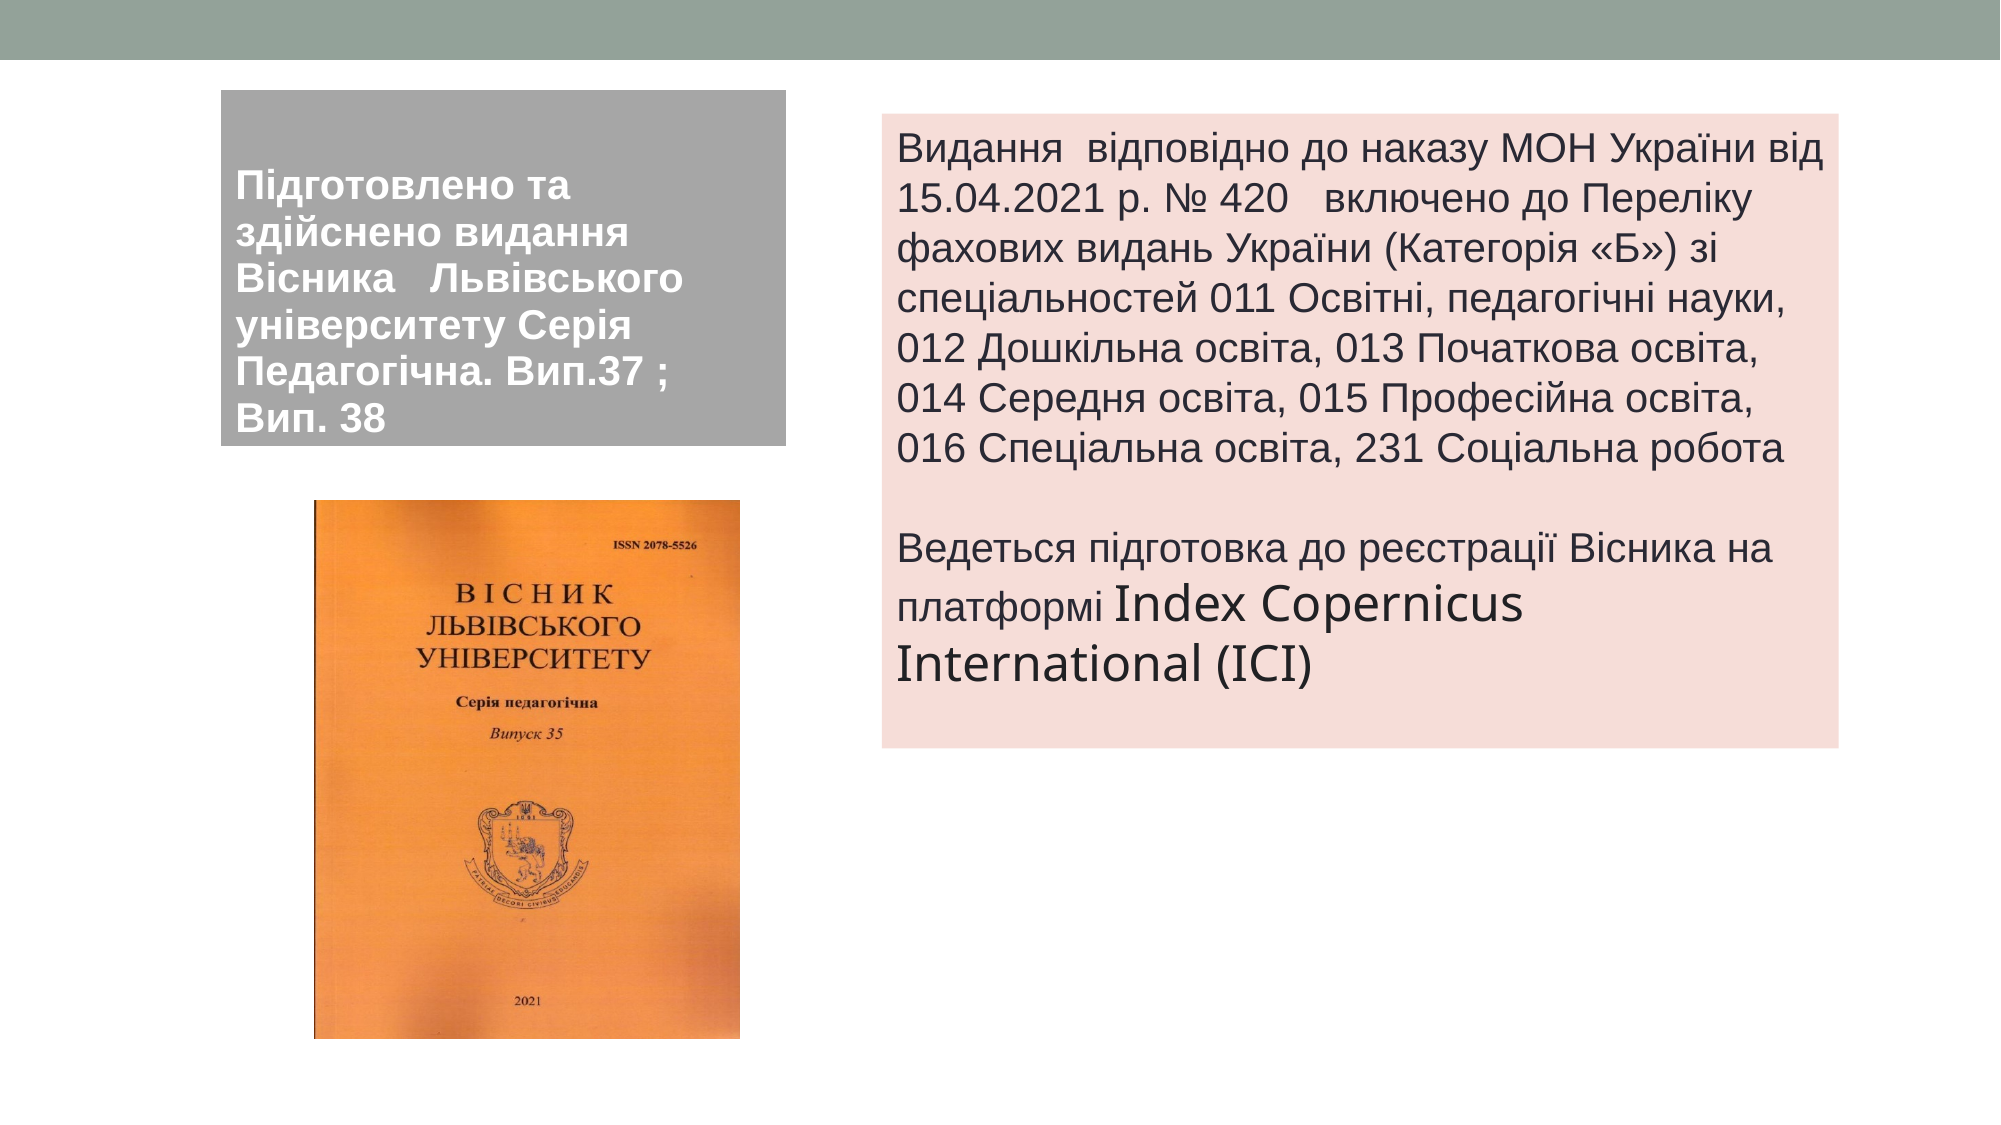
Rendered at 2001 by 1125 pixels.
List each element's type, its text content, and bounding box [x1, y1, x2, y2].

picture [314, 500, 740, 1039]
text_box Видання відповідно до наказу МОН України від 15.04.2021 р. № 420 включено до Переліку фахових видань України (Категорія «Б») зі спеціальностей 011 Освітні, педагогічні науки, 012 Дошкільна освіта, 013 Початкова освіта, 014 Середня освіта, 015 Професійна освіта, 016 Спеціальна освіта, 231 Соціальна робота Ведеться підготовка до реєстрації Вісника на платформі Index Copernicus International (ICI) [881, 113, 1839, 749]
table_header Підготовлено та здійснено видання Вісника Львівського університету Серія Педагогічна. Вип.37 ; Вип. 38 [221, 90, 786, 446]
